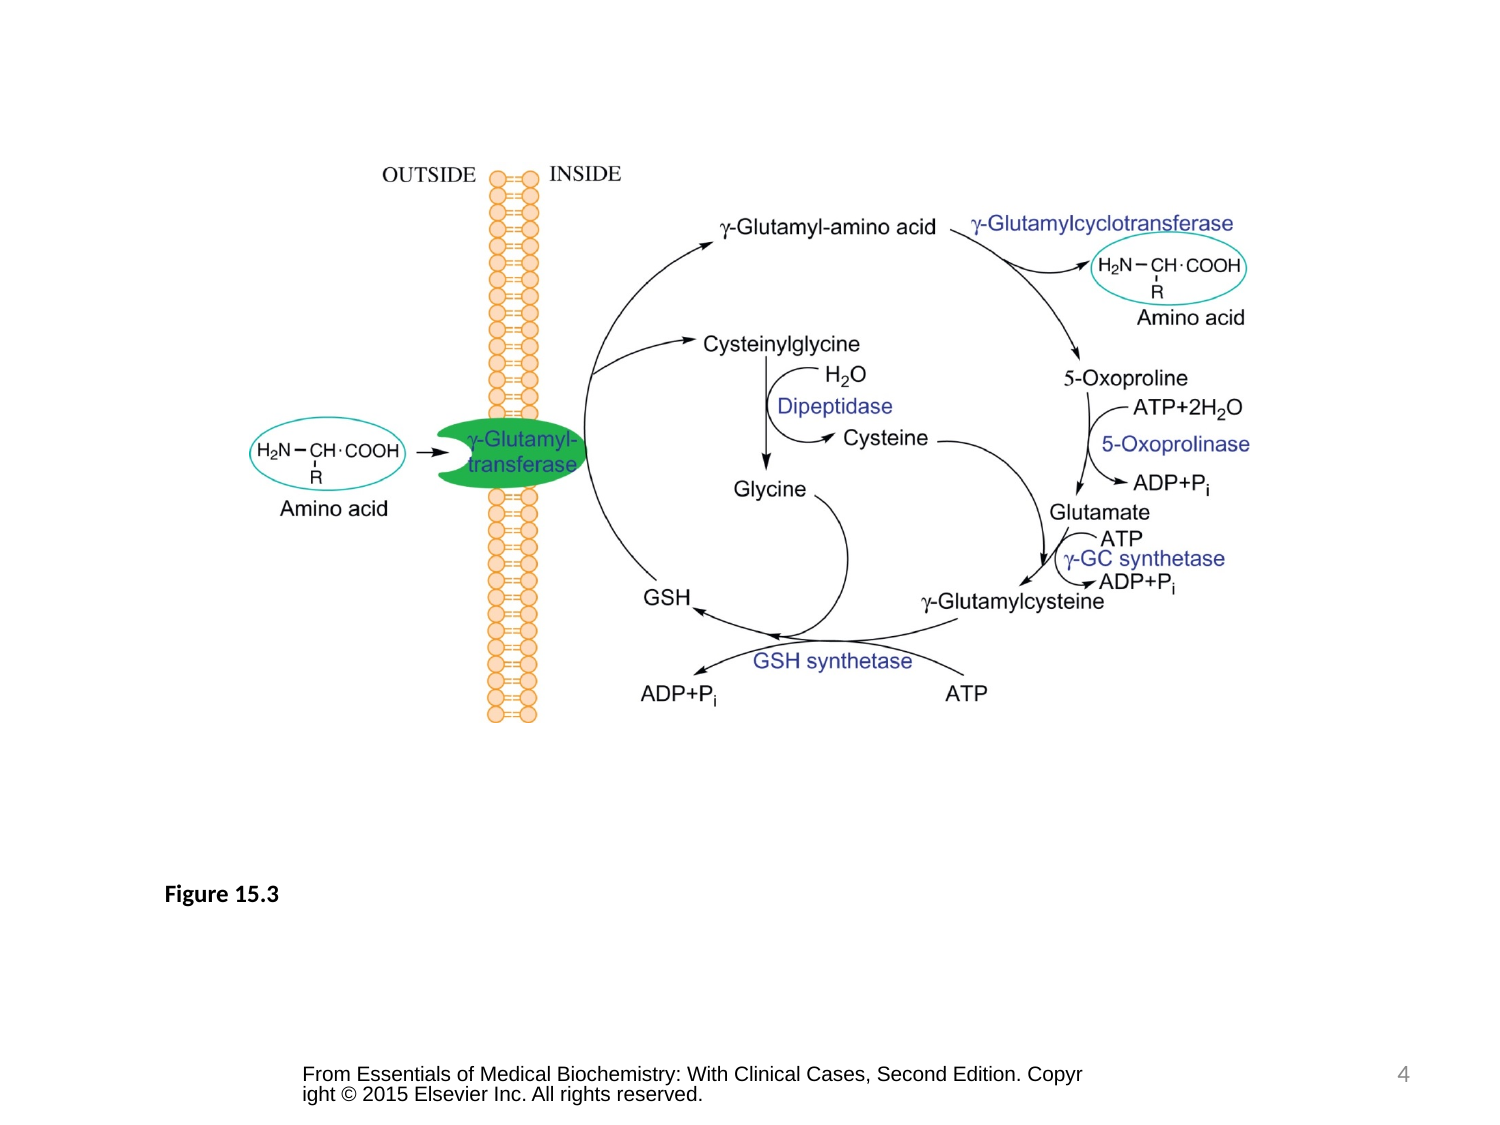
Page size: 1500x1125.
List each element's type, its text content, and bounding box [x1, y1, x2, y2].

footer From Essentials of Medical Biochemistry: With Clinical Cases, Second Edition. Copyright © 2015 Elsevier Inc. All rights reserved. [287, 1042, 1100, 1103]
picture [249, 162, 1251, 724]
text_box Figure 15.3 [150, 870, 325, 915]
slide_number 4 [1100, 1042, 1425, 1103]
